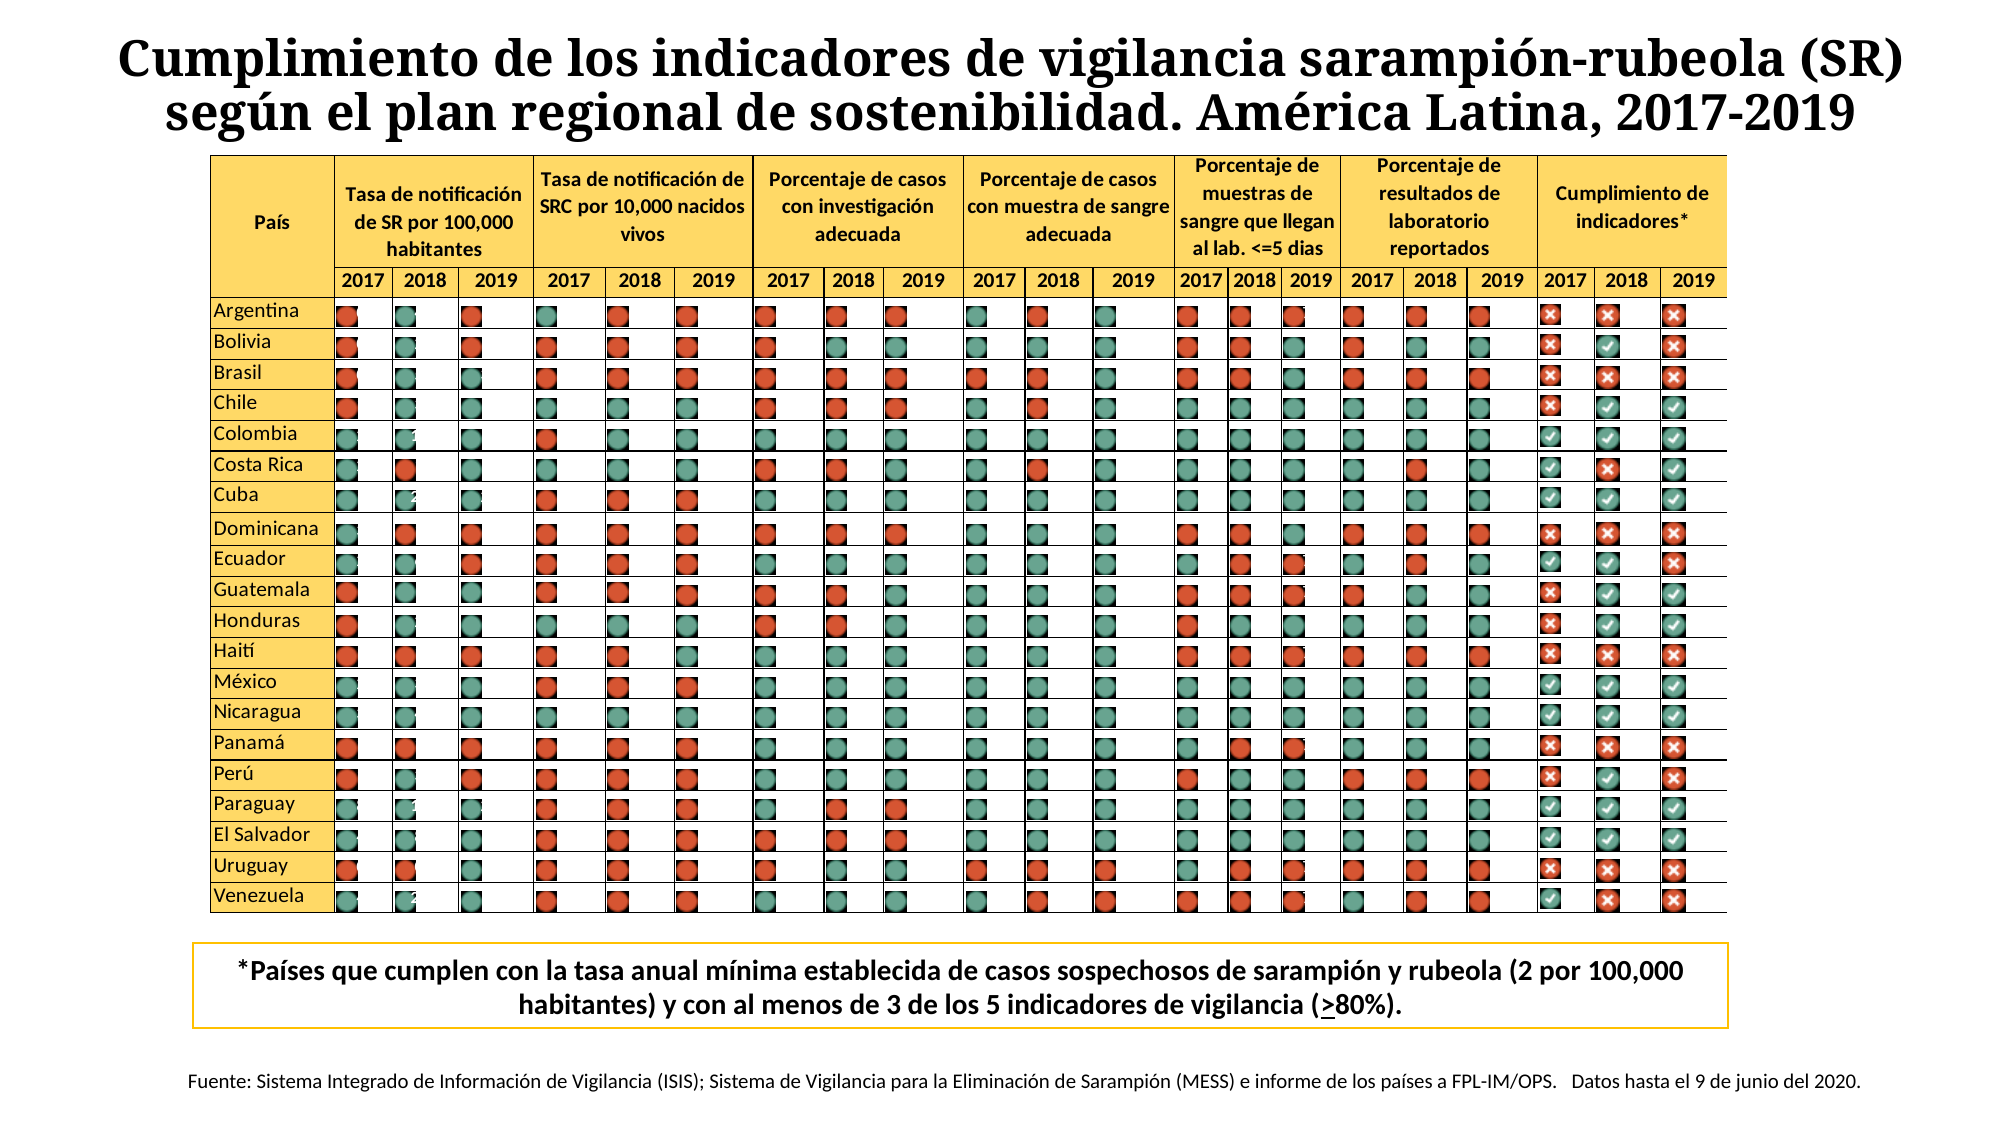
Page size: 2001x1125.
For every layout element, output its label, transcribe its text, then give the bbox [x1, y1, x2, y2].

text_box Fuente: Sistema Integrado de Información de Vigilancia (ISIS); Sistema de Vigilancia para la Eliminación de Sarampión (MESS) e informe de los países a FPL-IM/OPS. Datos hasta el 9 de junio del 2020. [173, 1060, 1919, 1100]
text_box *Países que cumplen con la tasa anual mínima establecida de casos sospechosos de sarampión y rubeola (2 por 100,000 habitantes) y con al menos de 3 de los 5 indicadores de vigilancia (>80%). [192, 942, 1729, 1029]
text_box Cumplimiento de los indicadores de vigilancia sarampión-rubeola (SR) según el plan regional de sostenibilidad. América Latina, 2017-2019 [30, 22, 1992, 152]
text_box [209, 154, 1728, 914]
